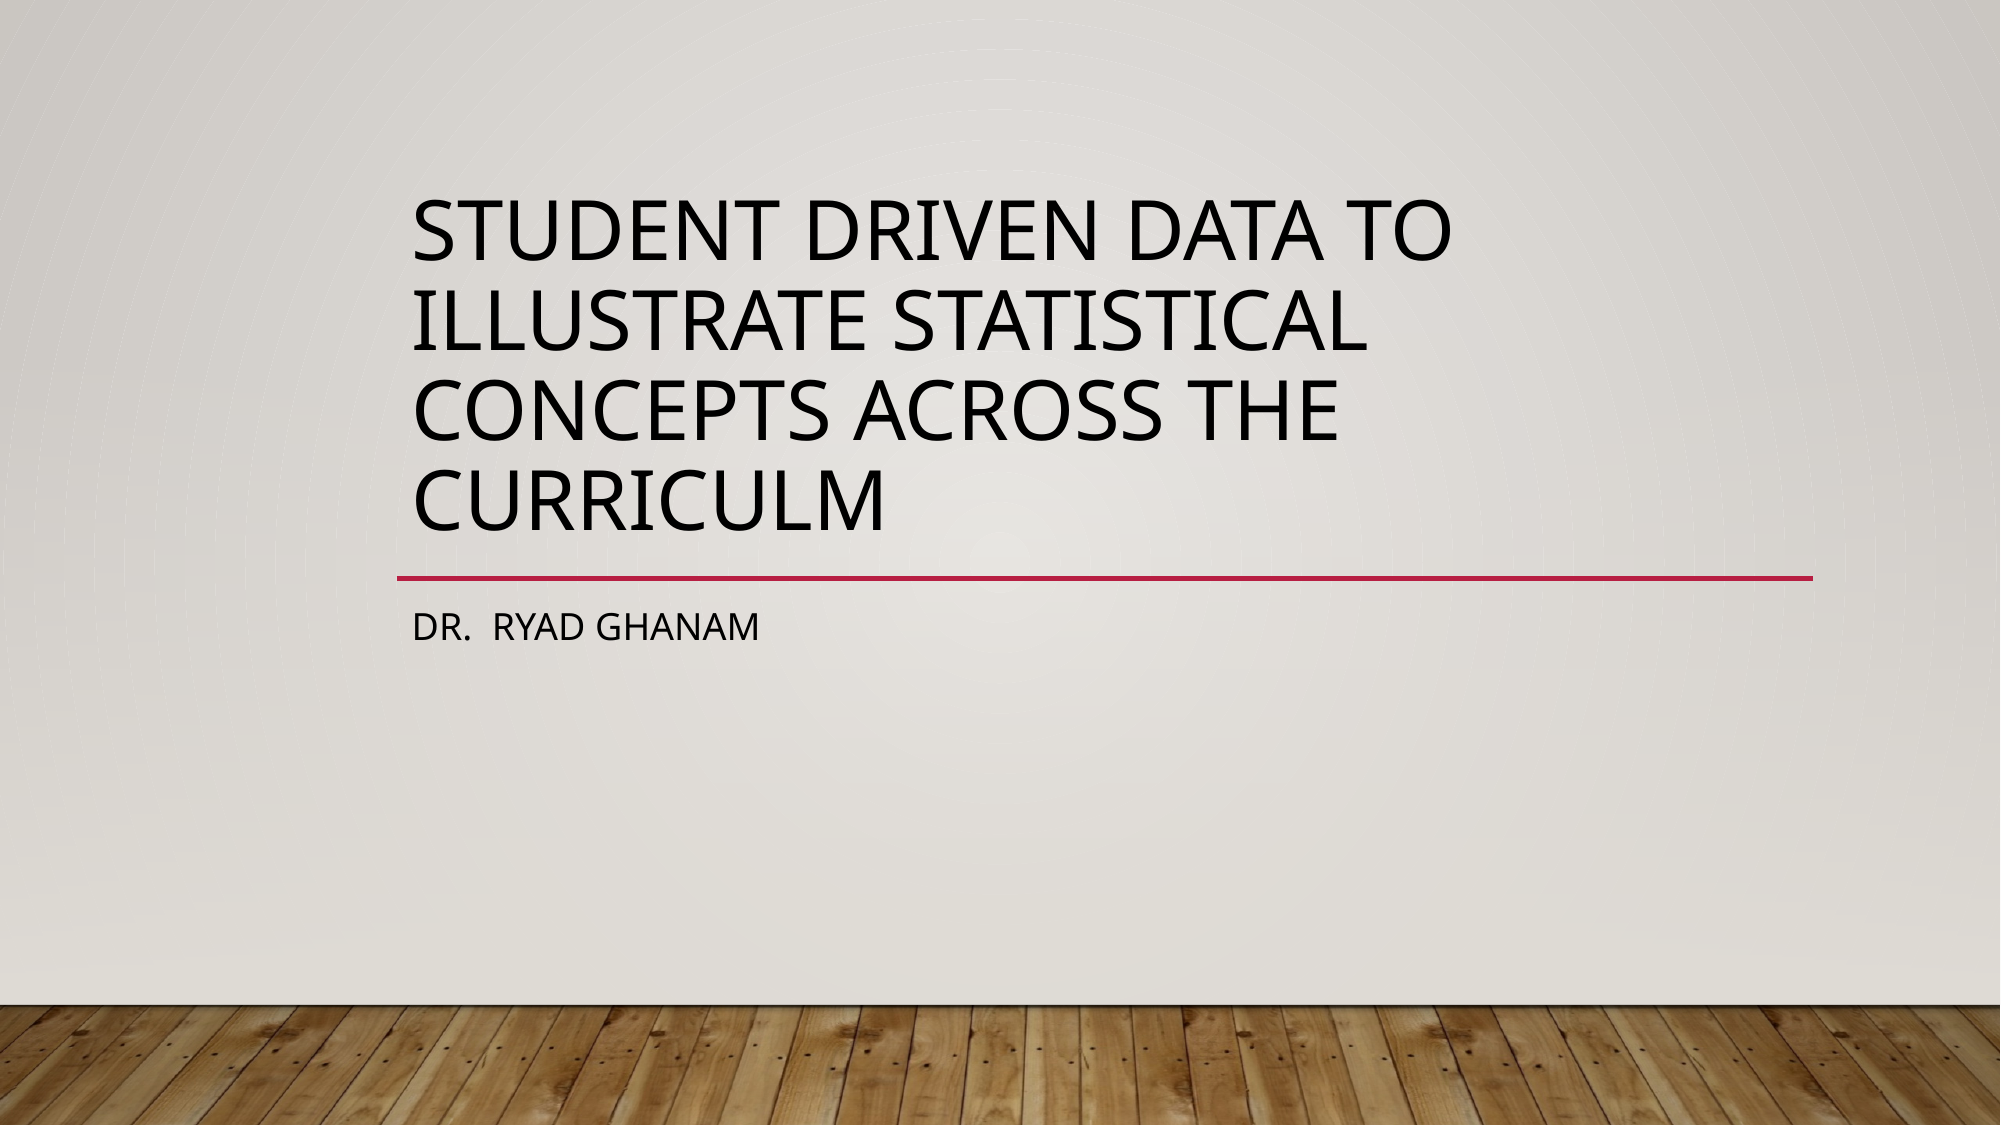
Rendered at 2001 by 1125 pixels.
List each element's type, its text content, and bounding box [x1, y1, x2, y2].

subtitle Dr. Ryad Ghanam [396, 579, 1814, 740]
title Student driven Data to illustrate statistical concepts across the curriculm [396, 131, 1814, 549]
picture [0, 1005, 2000, 1125]
